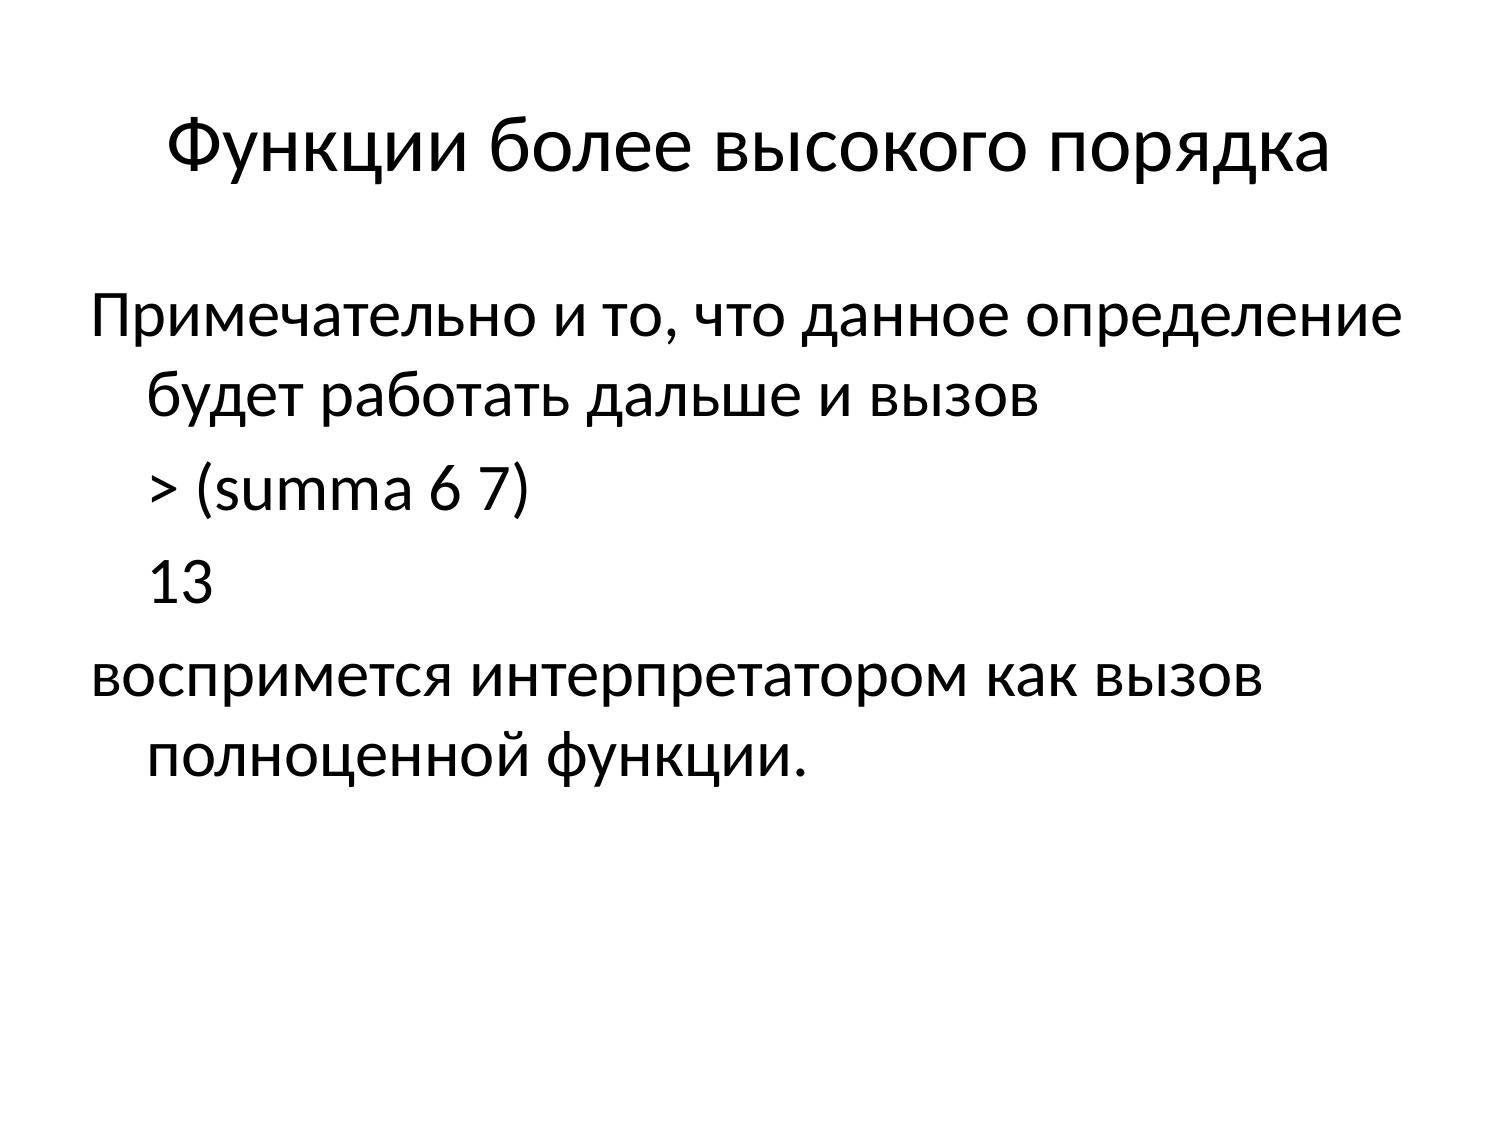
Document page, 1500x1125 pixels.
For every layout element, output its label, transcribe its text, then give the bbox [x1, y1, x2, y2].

title Функции более высокого порядка [75, 45, 1425, 233]
list Примечательно и то, что данное определение будет работать дальше и вызов > (summa 6 7) 13 воспримется интерпретатором как вызов полноценной функции. [75, 262, 1425, 1005]
